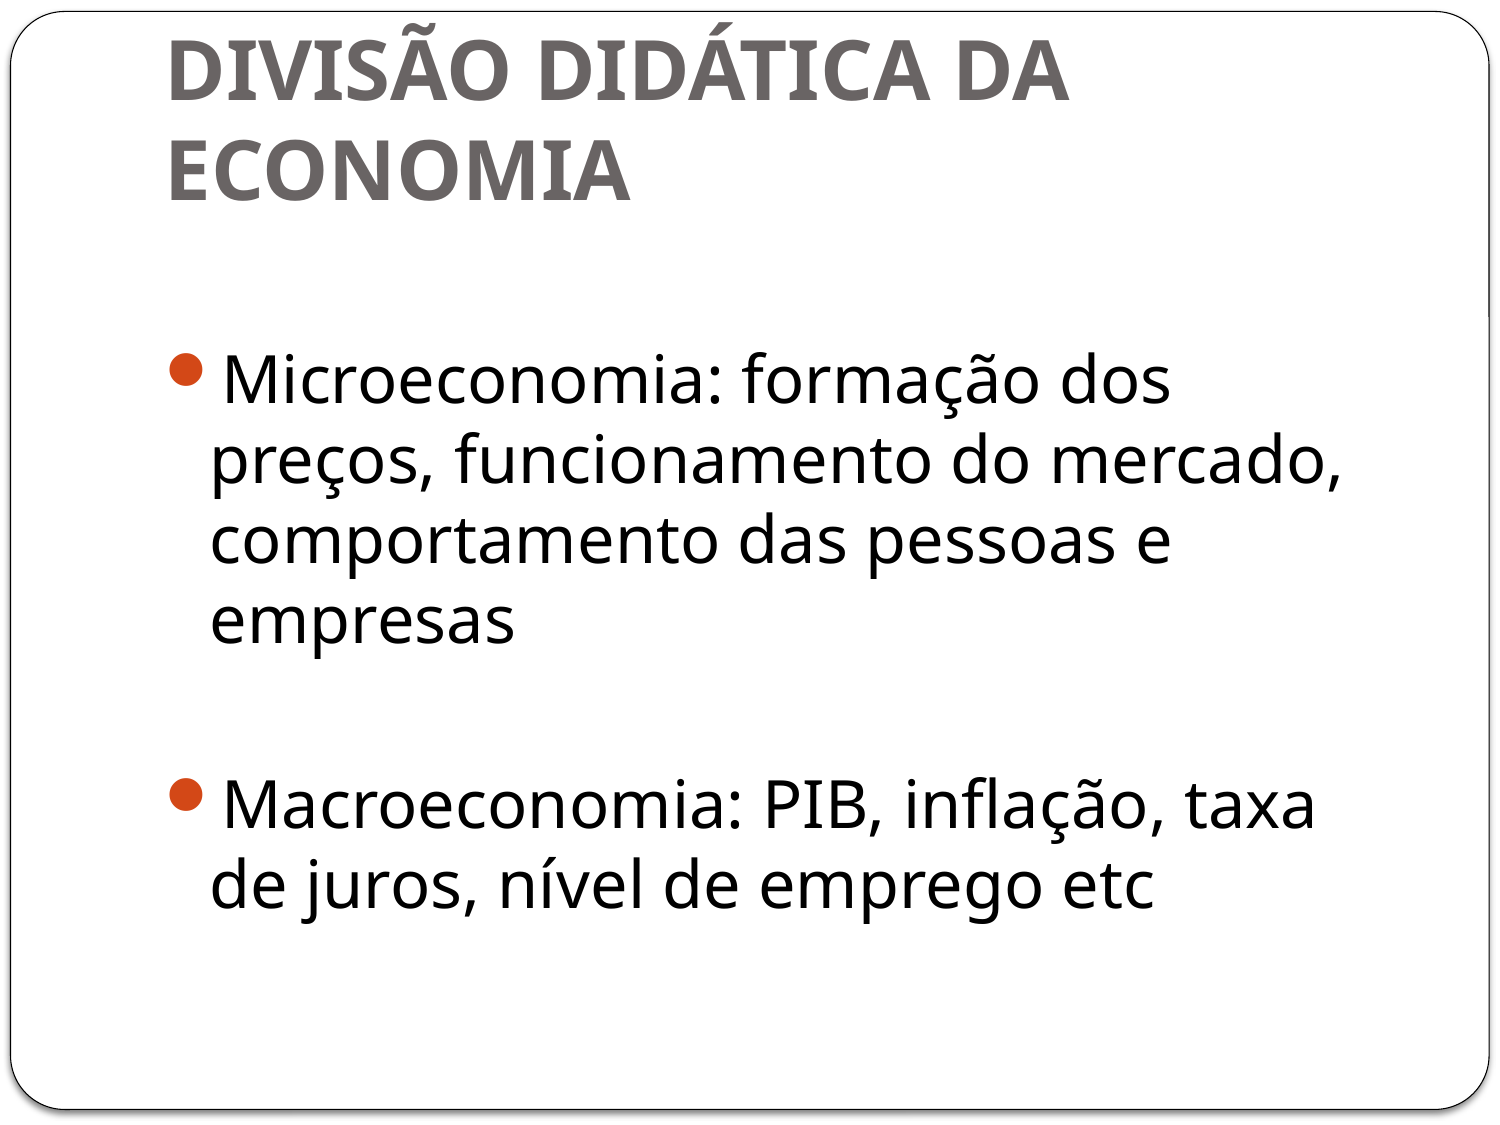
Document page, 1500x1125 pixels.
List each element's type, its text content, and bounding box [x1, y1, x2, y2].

title DIVISÃO DIDÁTICA DA ECONOMIA [150, 45, 1425, 233]
list Microeconomia: formação dos preços, funcionamento do mercado, comportamento das pessoas e empresas Macroeconomia: PIB, inflação, taxa de juros, nível de emprego etc [150, 237, 1425, 988]
